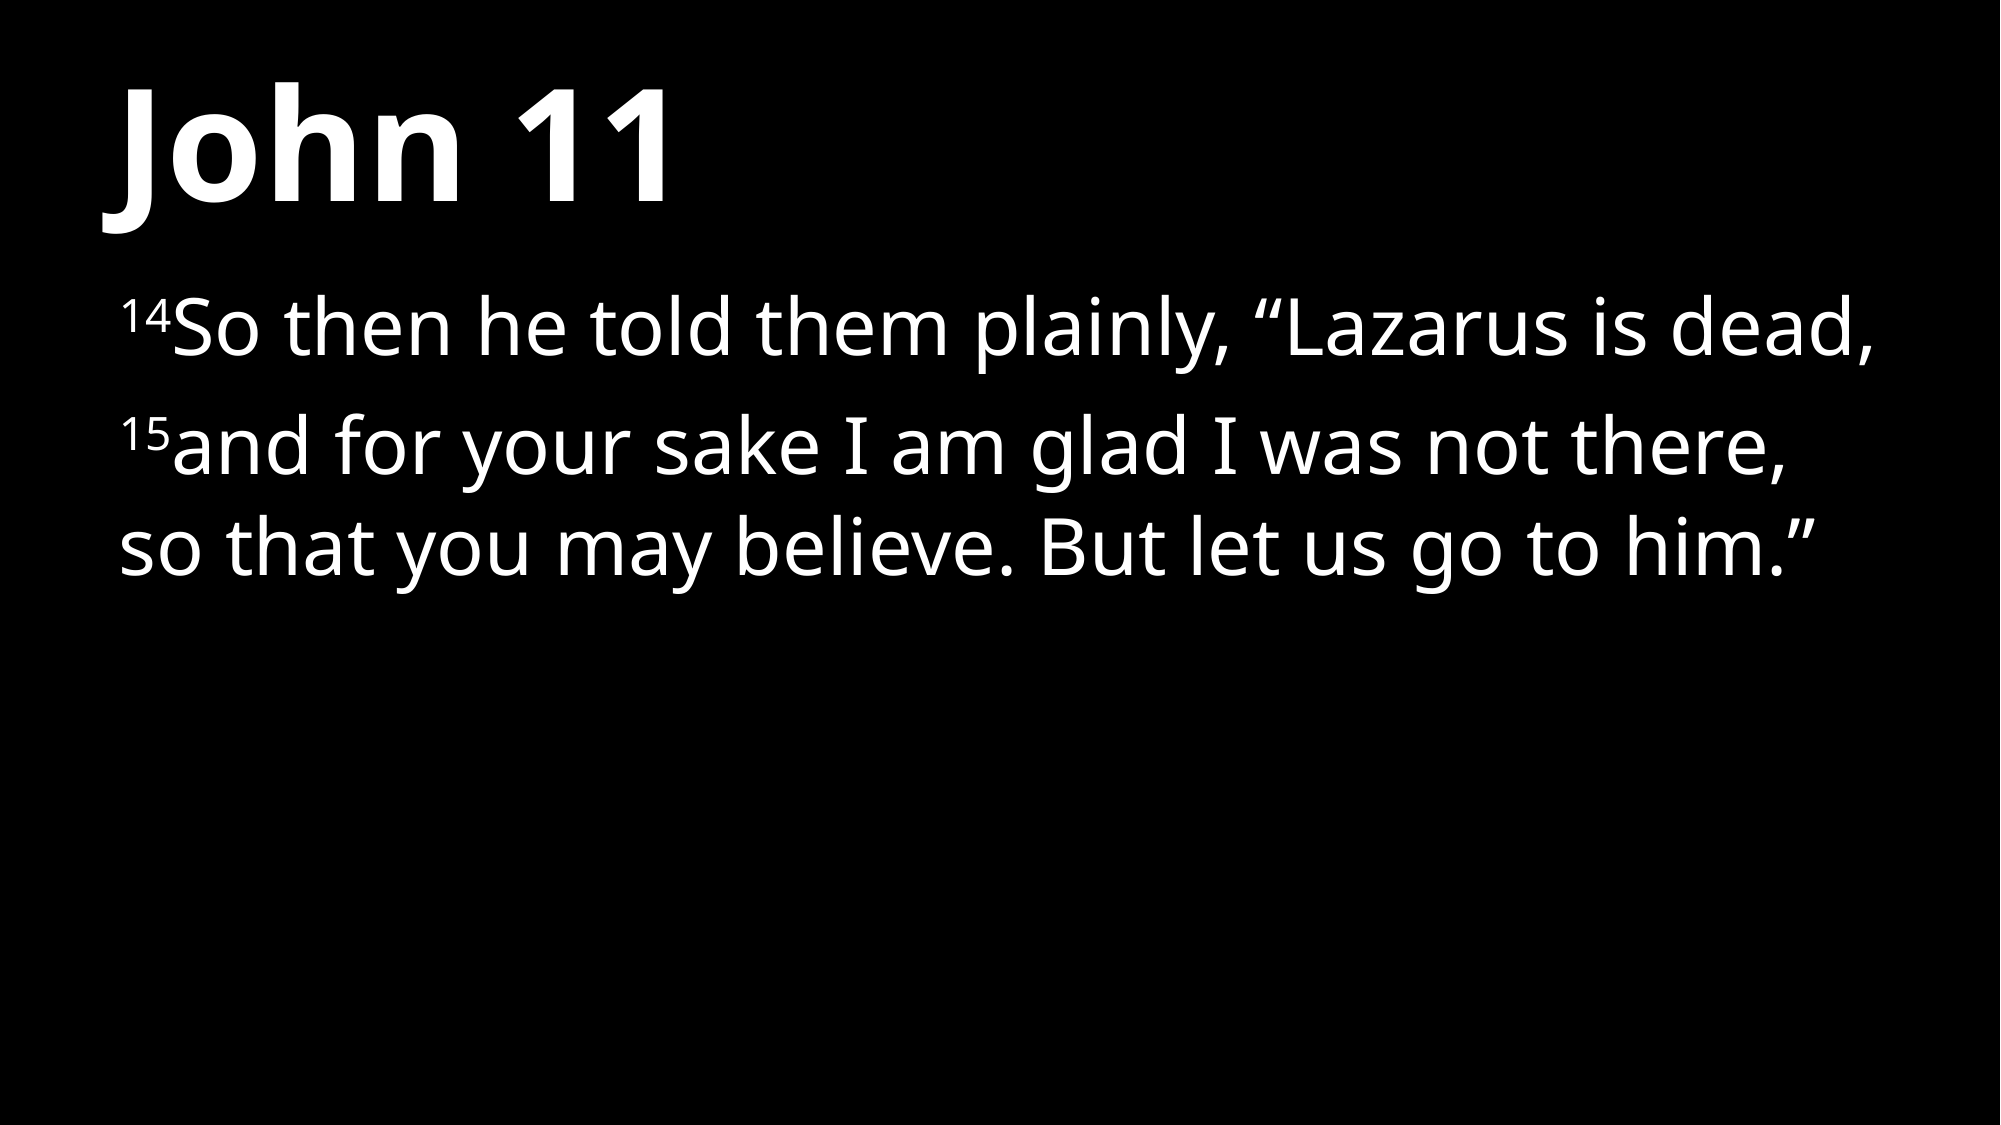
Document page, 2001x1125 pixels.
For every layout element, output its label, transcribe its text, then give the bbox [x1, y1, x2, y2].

list 14So then he told them plainly, “Lazarus is dead, 15and for your sake I am glad I was not there, so that you may believe. But let us go to him.” [103, 262, 1904, 1005]
title John 11 [99, 45, 1900, 233]
